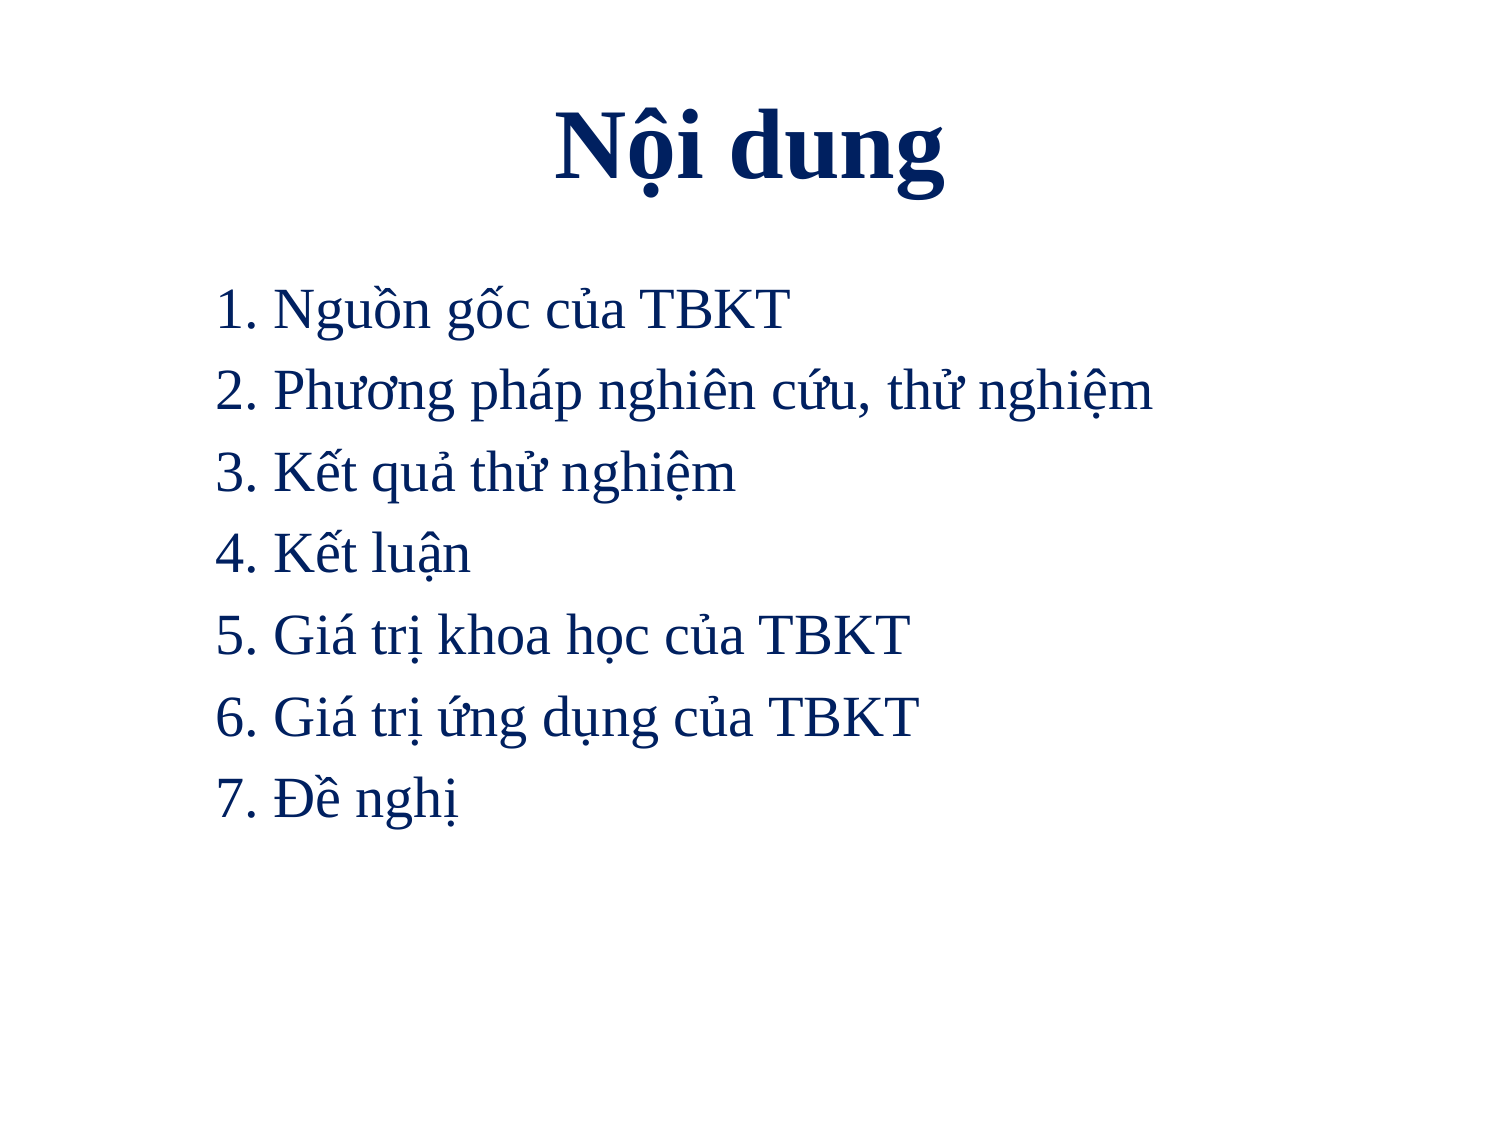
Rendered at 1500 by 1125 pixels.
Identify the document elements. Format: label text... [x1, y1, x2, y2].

list 1. Nguồn gốc của TBKT 2. Phương pháp nghiên cứu, thử nghiệm 3. Kết quả thử nghiệm 4. Kết luận 5. Giá trị khoa học của TBKT 6. Giá trị ứng dụng của TBKT 7. Đề nghị [200, 262, 1425, 1050]
title Nội dung [75, 45, 1425, 233]
